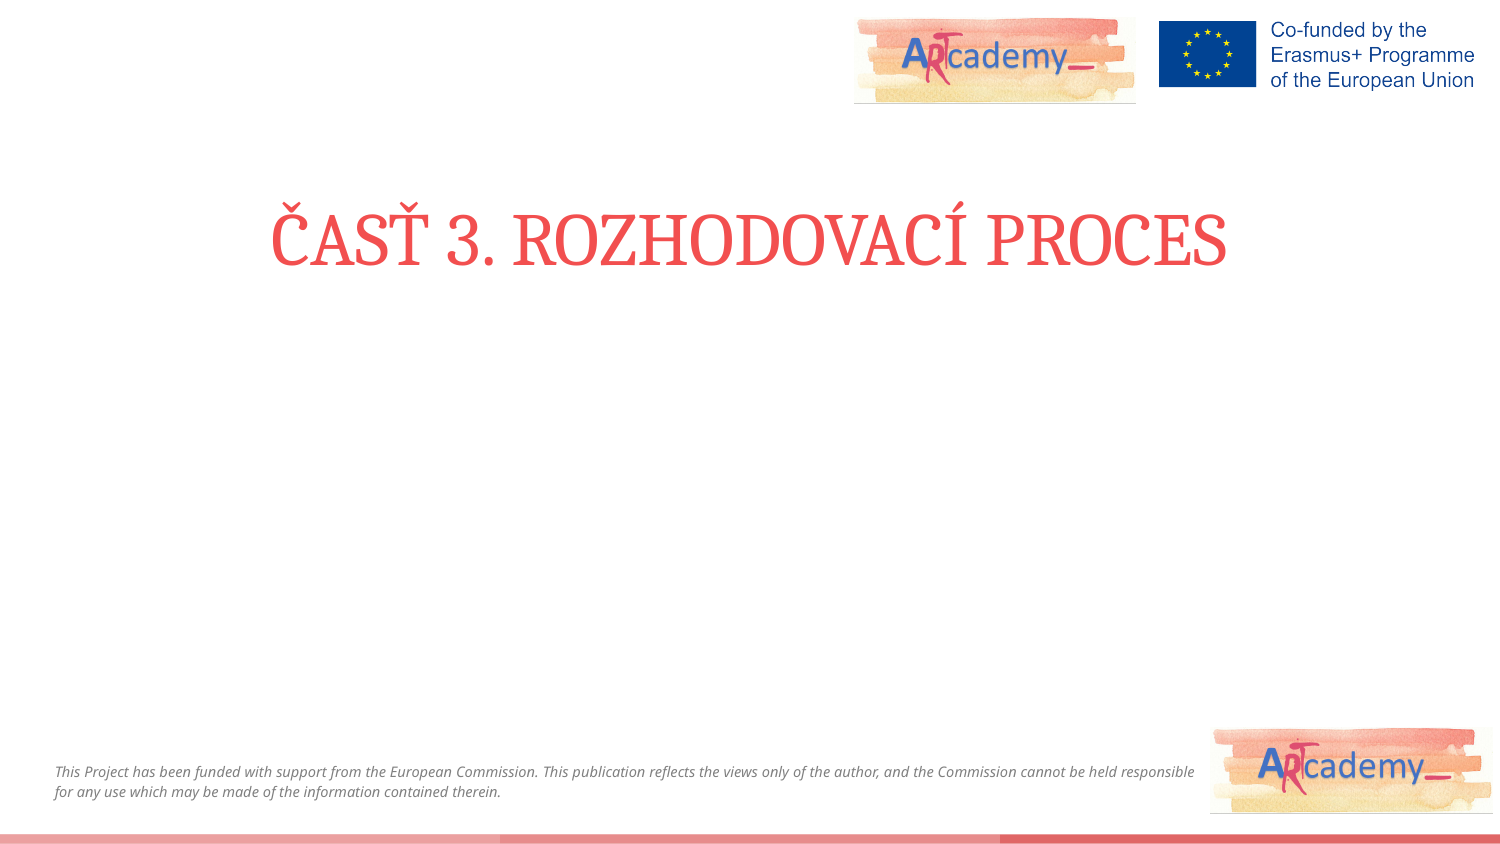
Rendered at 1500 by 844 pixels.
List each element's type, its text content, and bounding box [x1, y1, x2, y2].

picture [854, 0, 1137, 134]
picture [1158, 21, 1474, 91]
text_box This Project has been funded with support from the European Commission. This publication reflects the views only of the author, and the Commission cannot be held responsible for any use which may be made of the information contained therein. [39, 754, 1205, 799]
picture [1210, 709, 1493, 844]
title ČASŤ 3. ROZHODOVACÍ PROCES [164, 167, 1336, 296]
